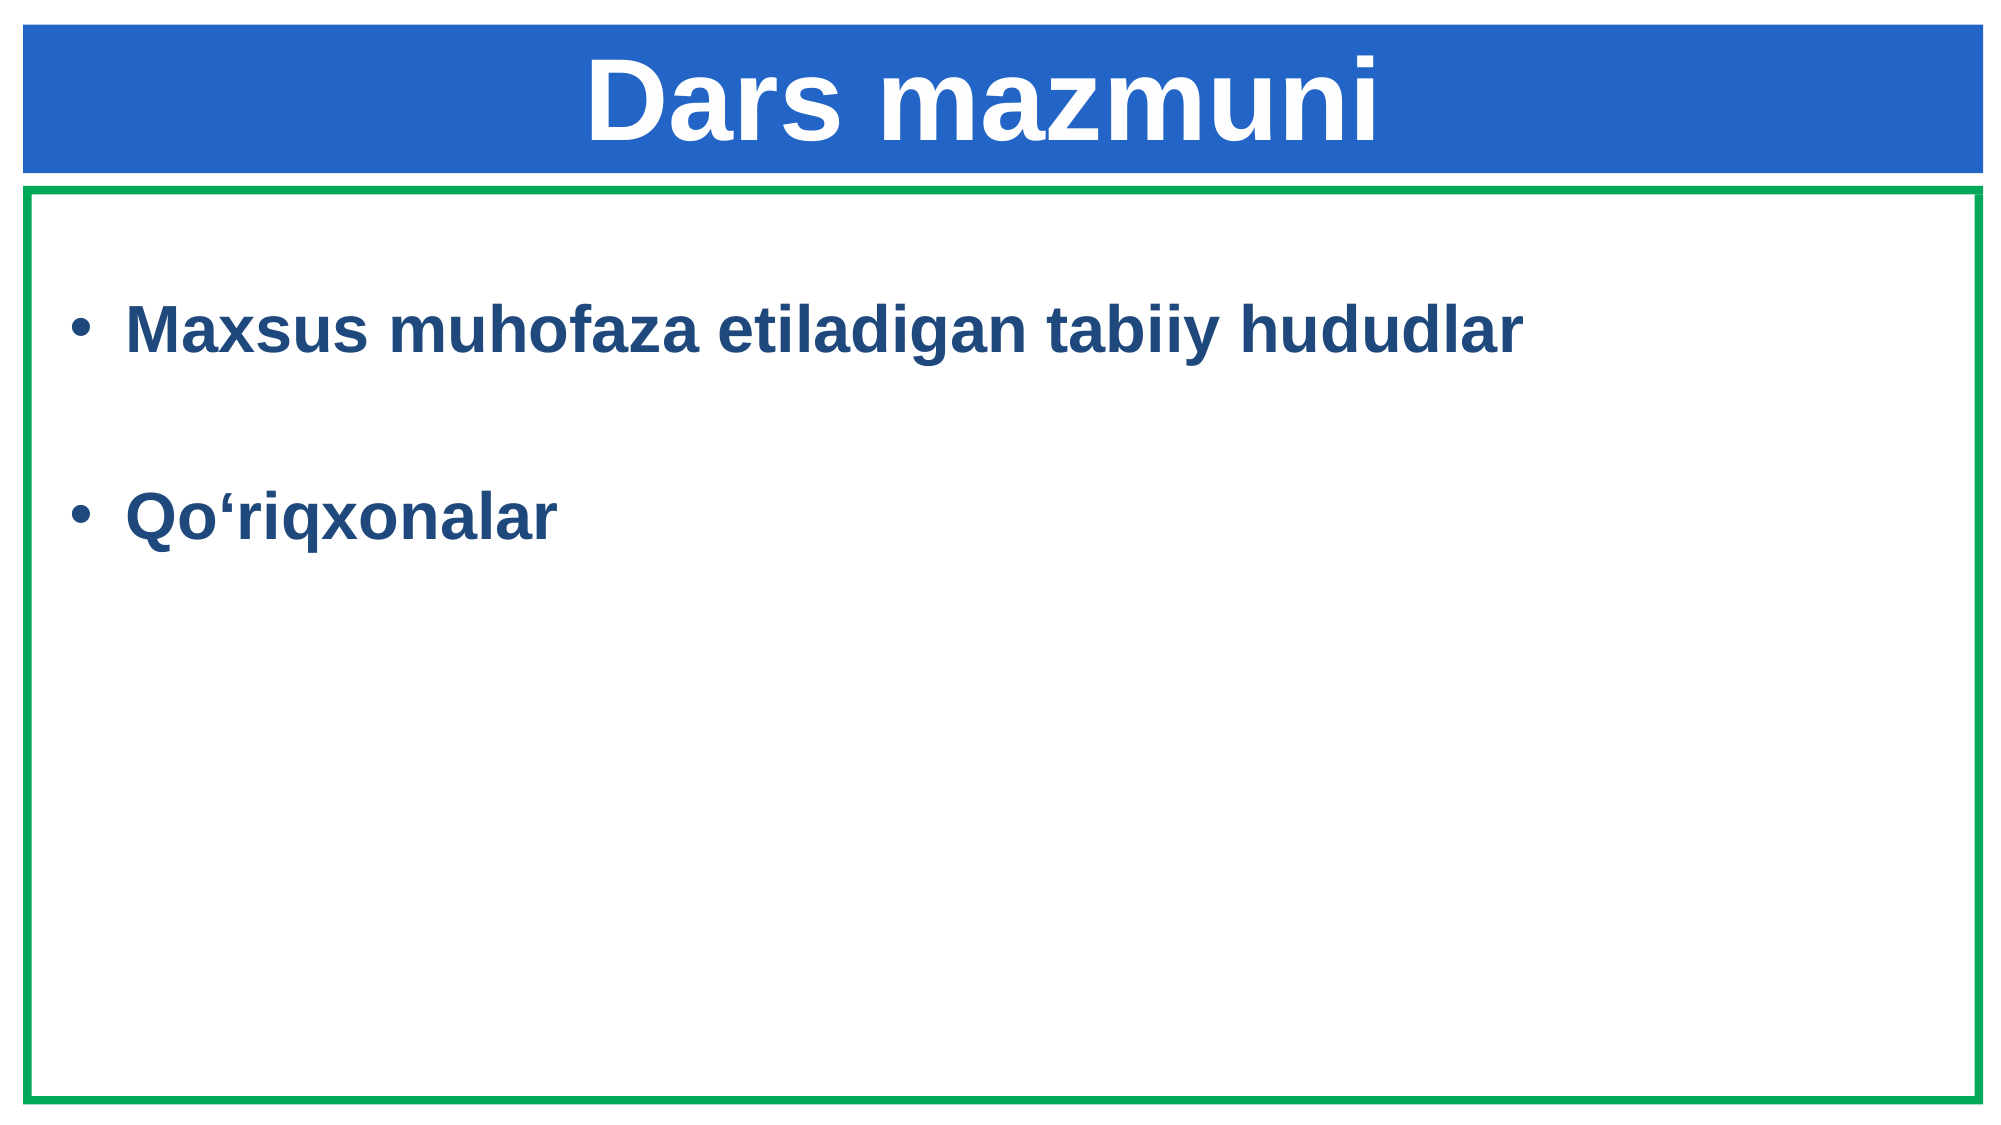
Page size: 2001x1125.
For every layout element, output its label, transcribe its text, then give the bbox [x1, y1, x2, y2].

list Maxsus muhofaza etiladigan tabiiy hududlar Qo‘riqxonalar [69, 286, 2000, 561]
title Dars mazmuni [99, 0, 1900, 188]
